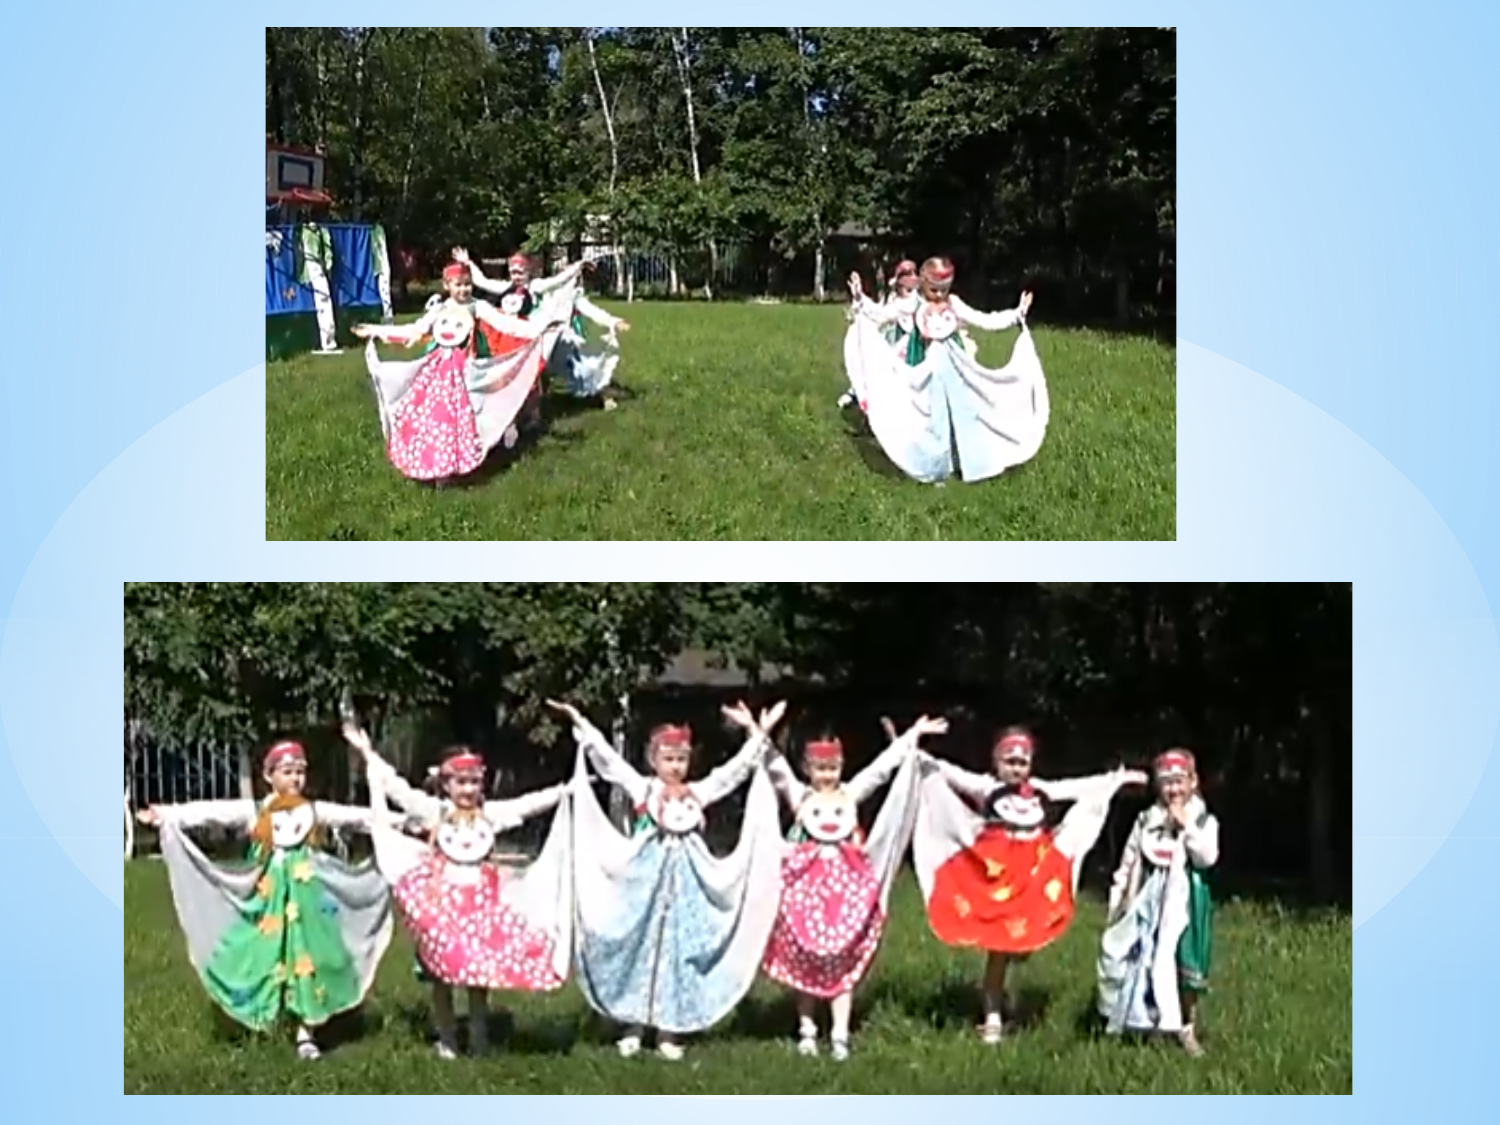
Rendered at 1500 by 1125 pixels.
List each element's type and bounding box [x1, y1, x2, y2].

picture [123, 582, 1353, 1095]
picture [265, 27, 1177, 541]
